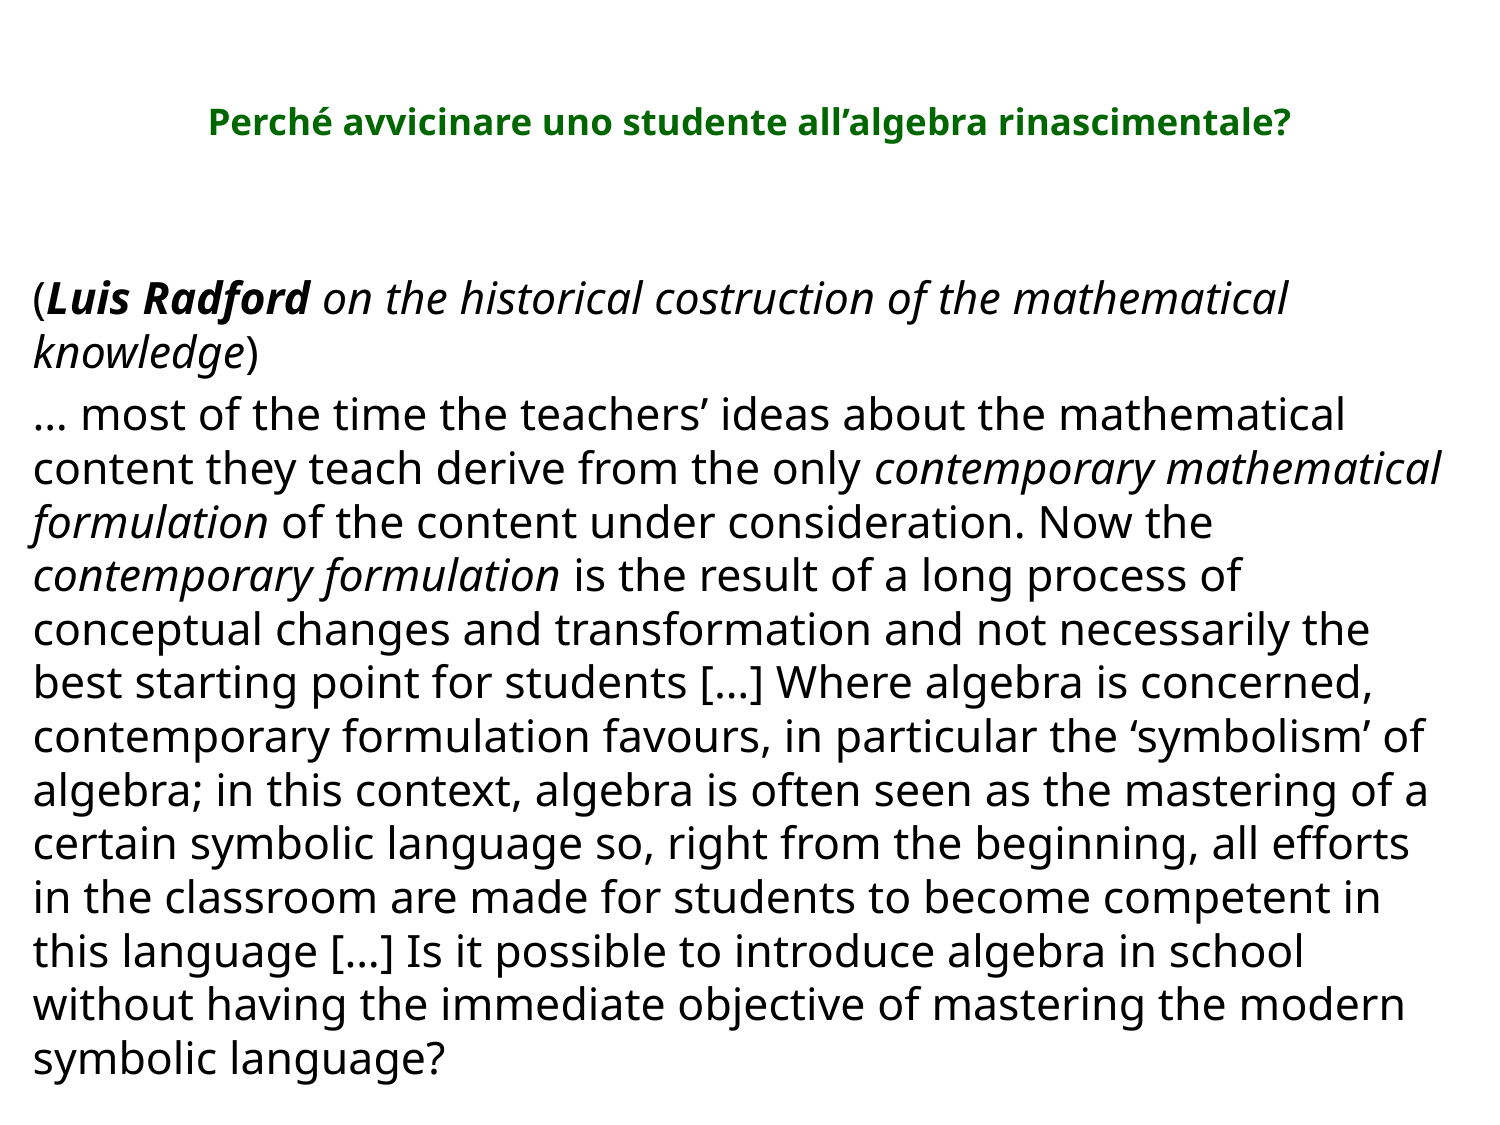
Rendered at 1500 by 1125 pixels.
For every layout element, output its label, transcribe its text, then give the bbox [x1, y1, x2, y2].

title Perché avvicinare uno studente all’algebra rinascimentale? [75, 45, 1425, 197]
list (Luis Radford on the historical costruction of the mathematical knowledge) … most of the time the teachers’ ideas about the mathematical content they teach derive from the only contemporary mathematical formulation of the content under consideration. Now the contemporary formulation is the result of a long process of conceptual changes and transformation and not necessarily the best starting point for students […] Where algebra is concerned, contemporary formulation favours, in particular the ‘symbolism’ of algebra; in this context, algebra is often seen as the mastering of a certain symbolic language so, right from the beginning, all efforts in the classroom are made for students to become competent in this language […] Is it possible to introduce algebra in school without having the immediate objective of mastering the modern symbolic language? [17, 262, 1471, 1094]
